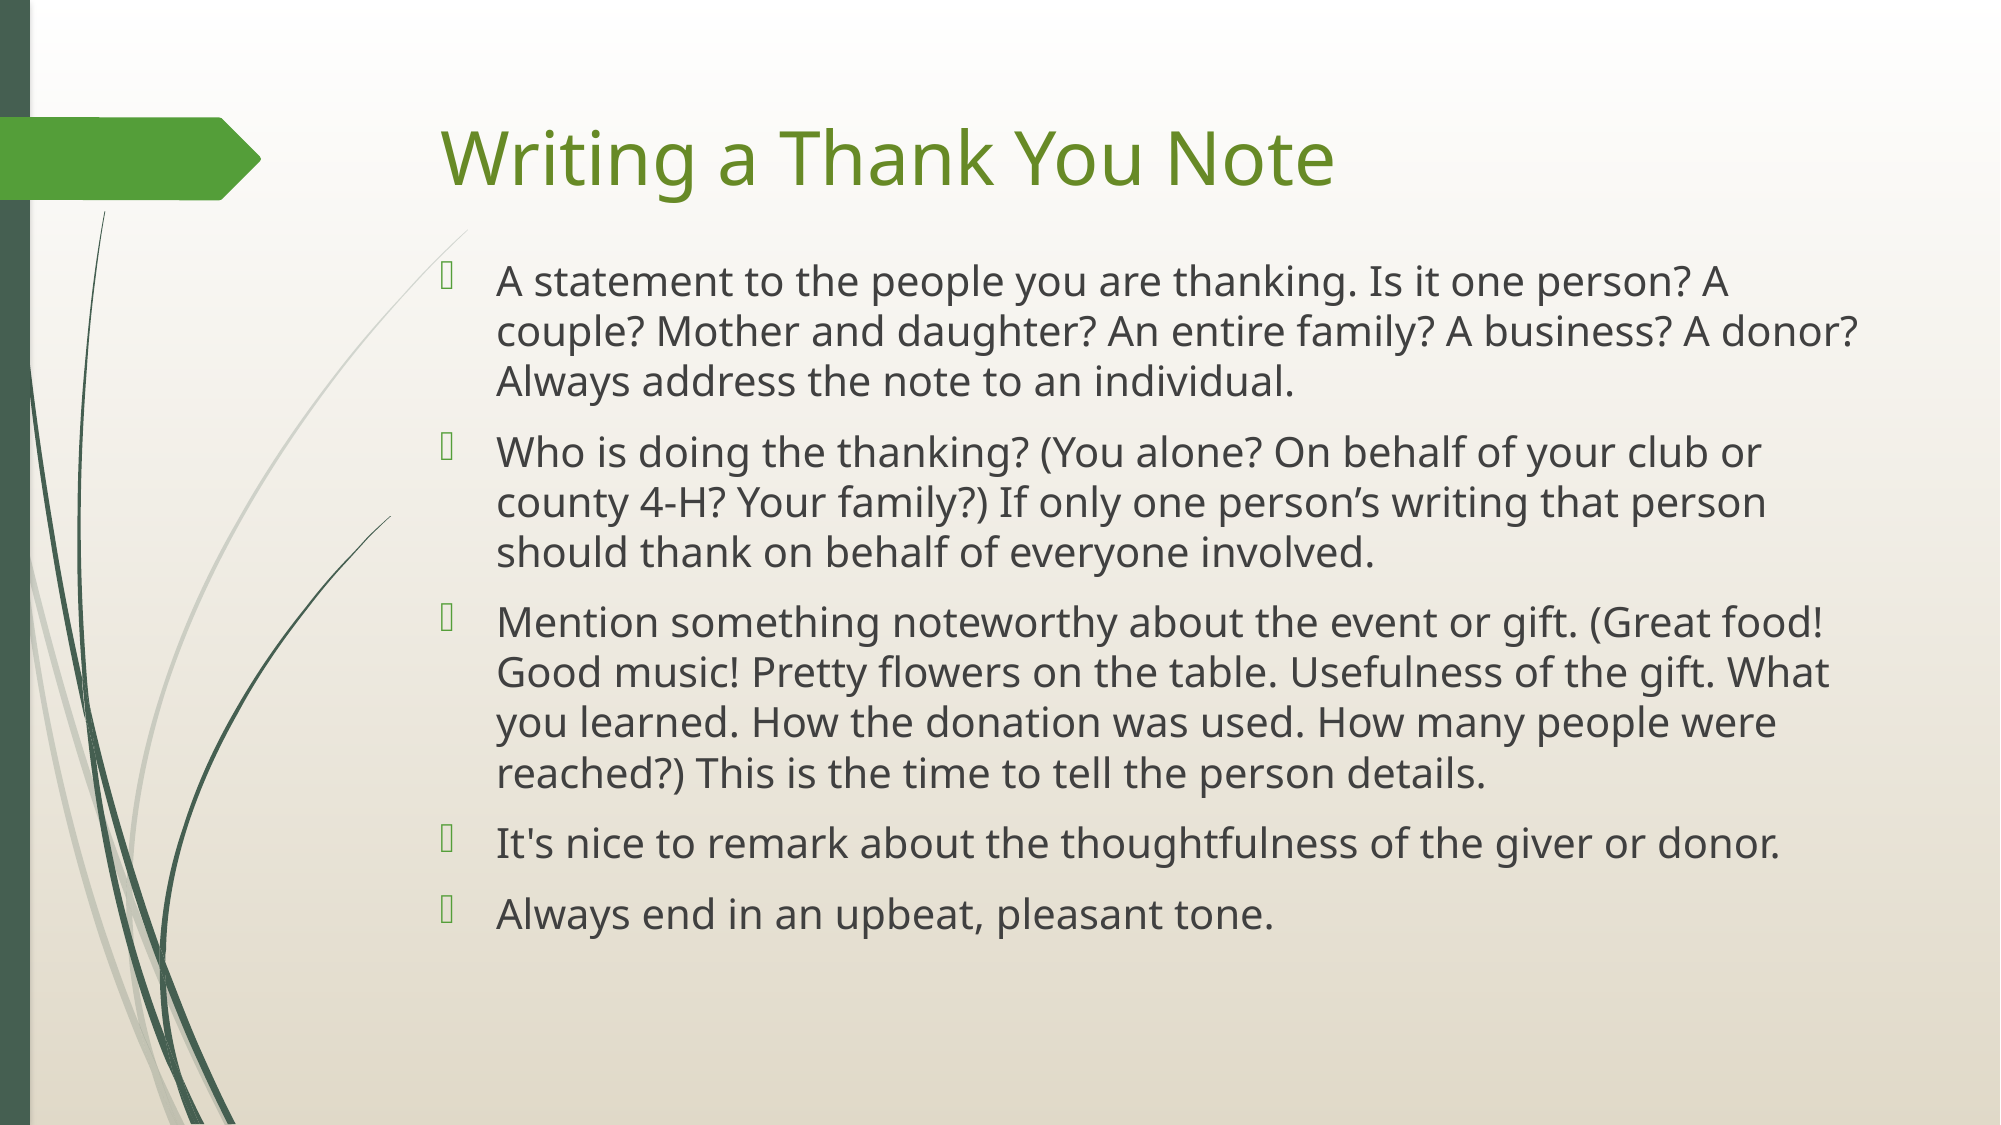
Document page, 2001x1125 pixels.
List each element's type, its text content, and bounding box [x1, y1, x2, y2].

title Writing a Thank You Note [425, 102, 1888, 246]
list A statement to the people you are thanking. Is it one person? A couple? Mother and daughter? An entire family? A business? A donor? Always address the note to an individual. Who is doing the thanking? (You alone? On behalf of your club or county 4-H? Your family?) If only one person’s writing that person should thank on behalf of everyone involved. Mention something noteworthy about the event or gift. (Great food! Good music! Pretty flowers on the table. Usefulness of the gift. What you learned. How the donation was used. How many people were reached?) This is the time to tell the person details. It's nice to remark about the thoughtfulness of the giver or donor. Always end in an upbeat, pleasant tone. [424, 246, 1888, 1082]
